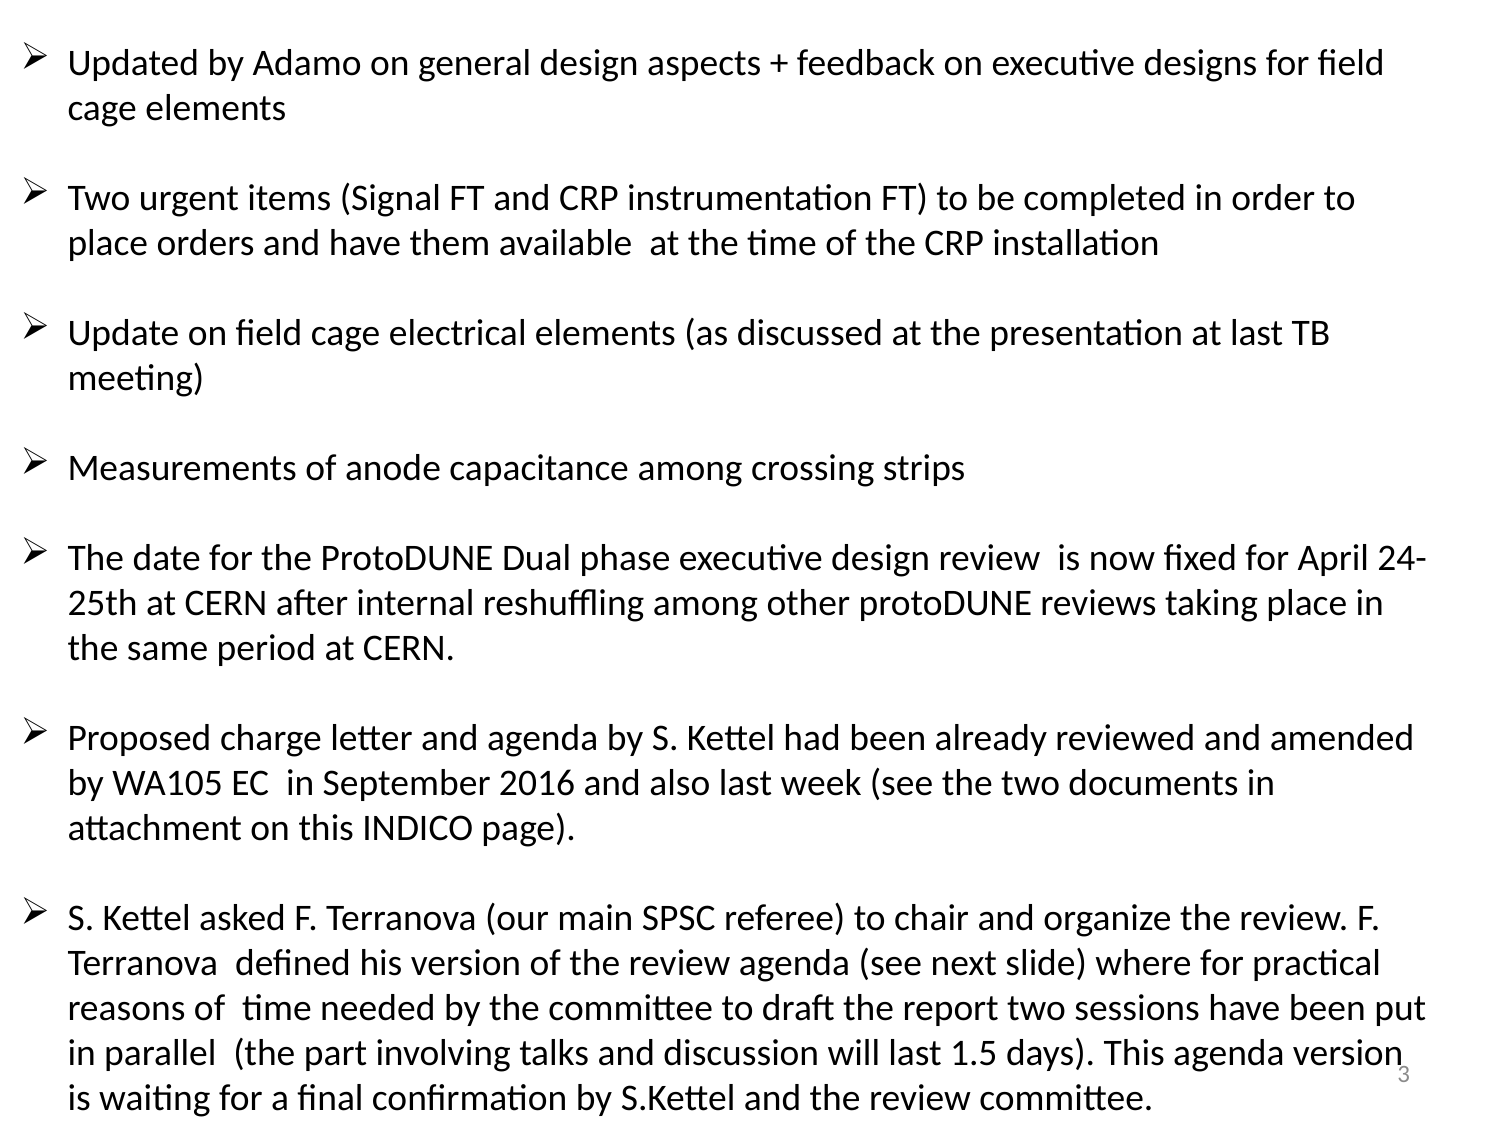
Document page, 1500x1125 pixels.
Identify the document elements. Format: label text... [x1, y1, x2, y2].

text_box Updated by Adamo on general design aspects + feedback on executive designs for field cage elements Two urgent items (Signal FT and CRP instrumentation FT) to be completed in order to place orders and have them available at the time of the CRP installation Update on field cage electrical elements (as discussed at the presentation at last TB meeting) Measurements of anode capacitance among crossing strips The date for the ProtoDUNE Dual phase executive design review is now fixed for April 24-25th at CERN after internal reshuffling among other protoDUNE reviews taking place in the same period at CERN. Proposed charge letter and agenda by S. Kettel had been already reviewed and amended by WA105 EC in September 2016 and also last week (see the two documents in attachment on this INDICO page). S. Kettel asked F. Terranova (our main SPSC referee) to chair and organize the review. F. Terranova defined his version of the review agenda (see next slide) where for practical reasons of time needed by the committee to draft the report two sessions have been put in parallel (the part involving talks and discussion will last 1.5 days). This agenda version is waiting for a final confirmation by S.Kettel and the review committee. [5, 30, 1447, 1125]
